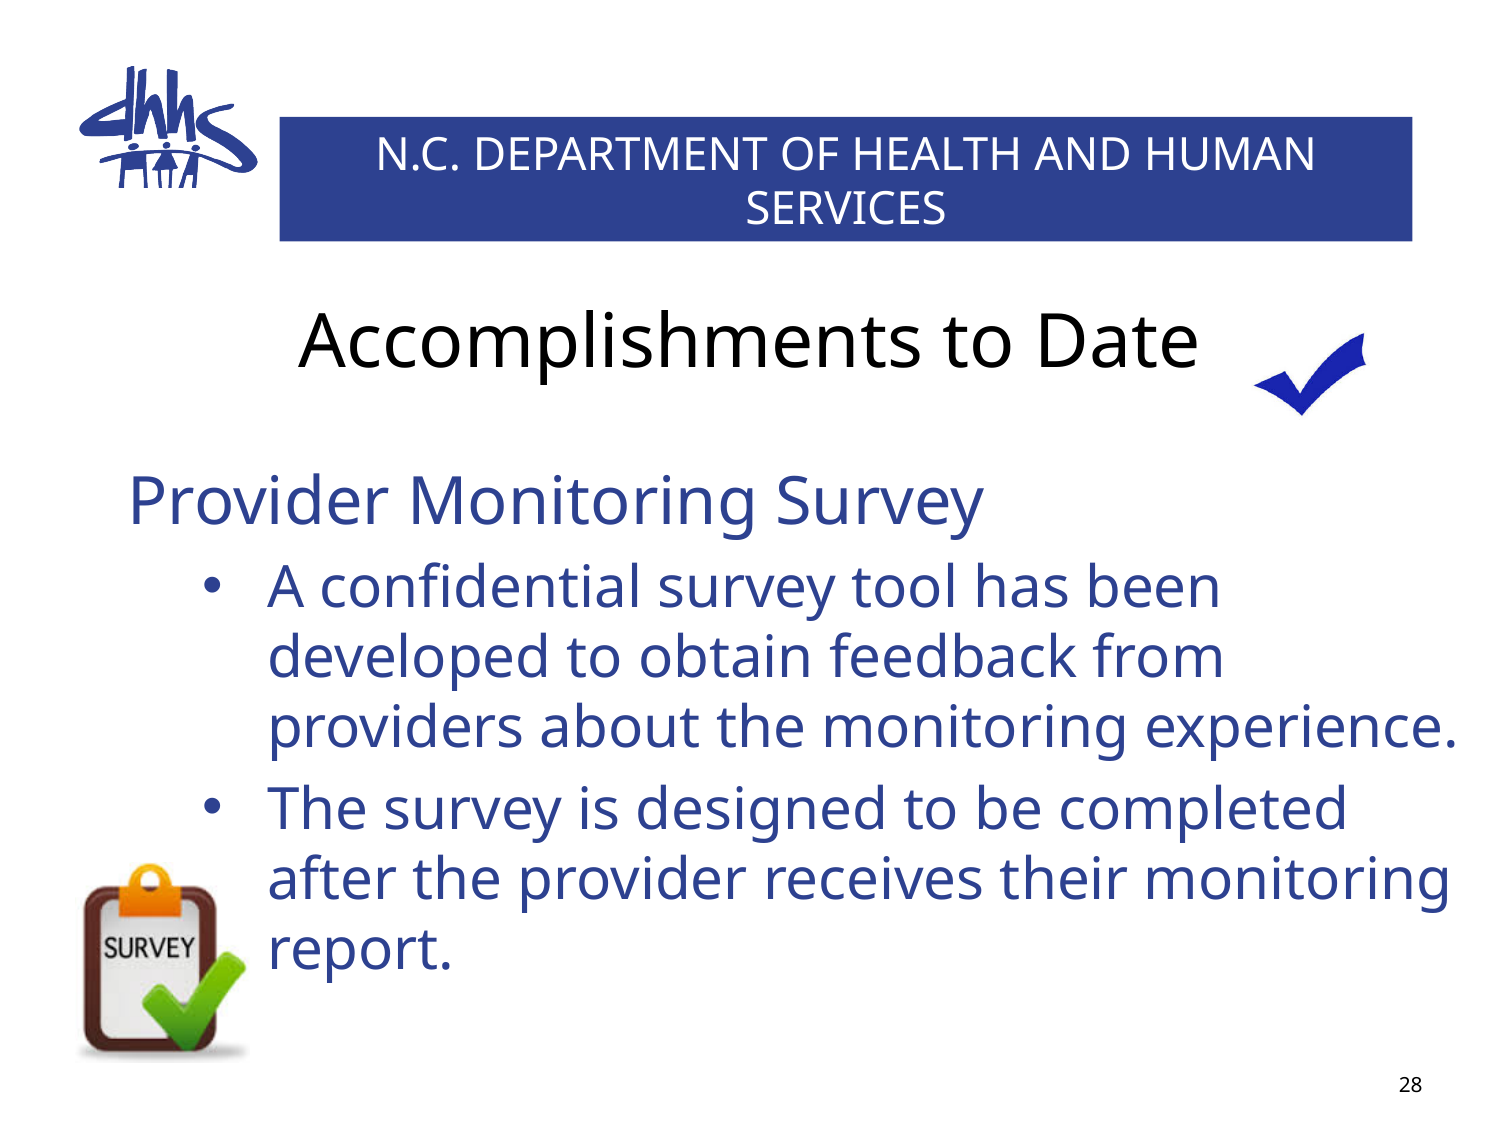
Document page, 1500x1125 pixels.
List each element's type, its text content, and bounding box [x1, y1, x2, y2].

title Accomplishments to Date [87, 262, 1413, 413]
picture [1241, 312, 1376, 438]
list Provider Monitoring Survey A confidential survey tool has been developed to obtain feedback from providers about the monitoring experience. The survey is designed to be completed after the provider receives their monitoring report. [112, 450, 1475, 1000]
picture [79, 66, 286, 188]
picture [74, 862, 251, 1063]
slide_number 28 [1125, 1064, 1438, 1103]
